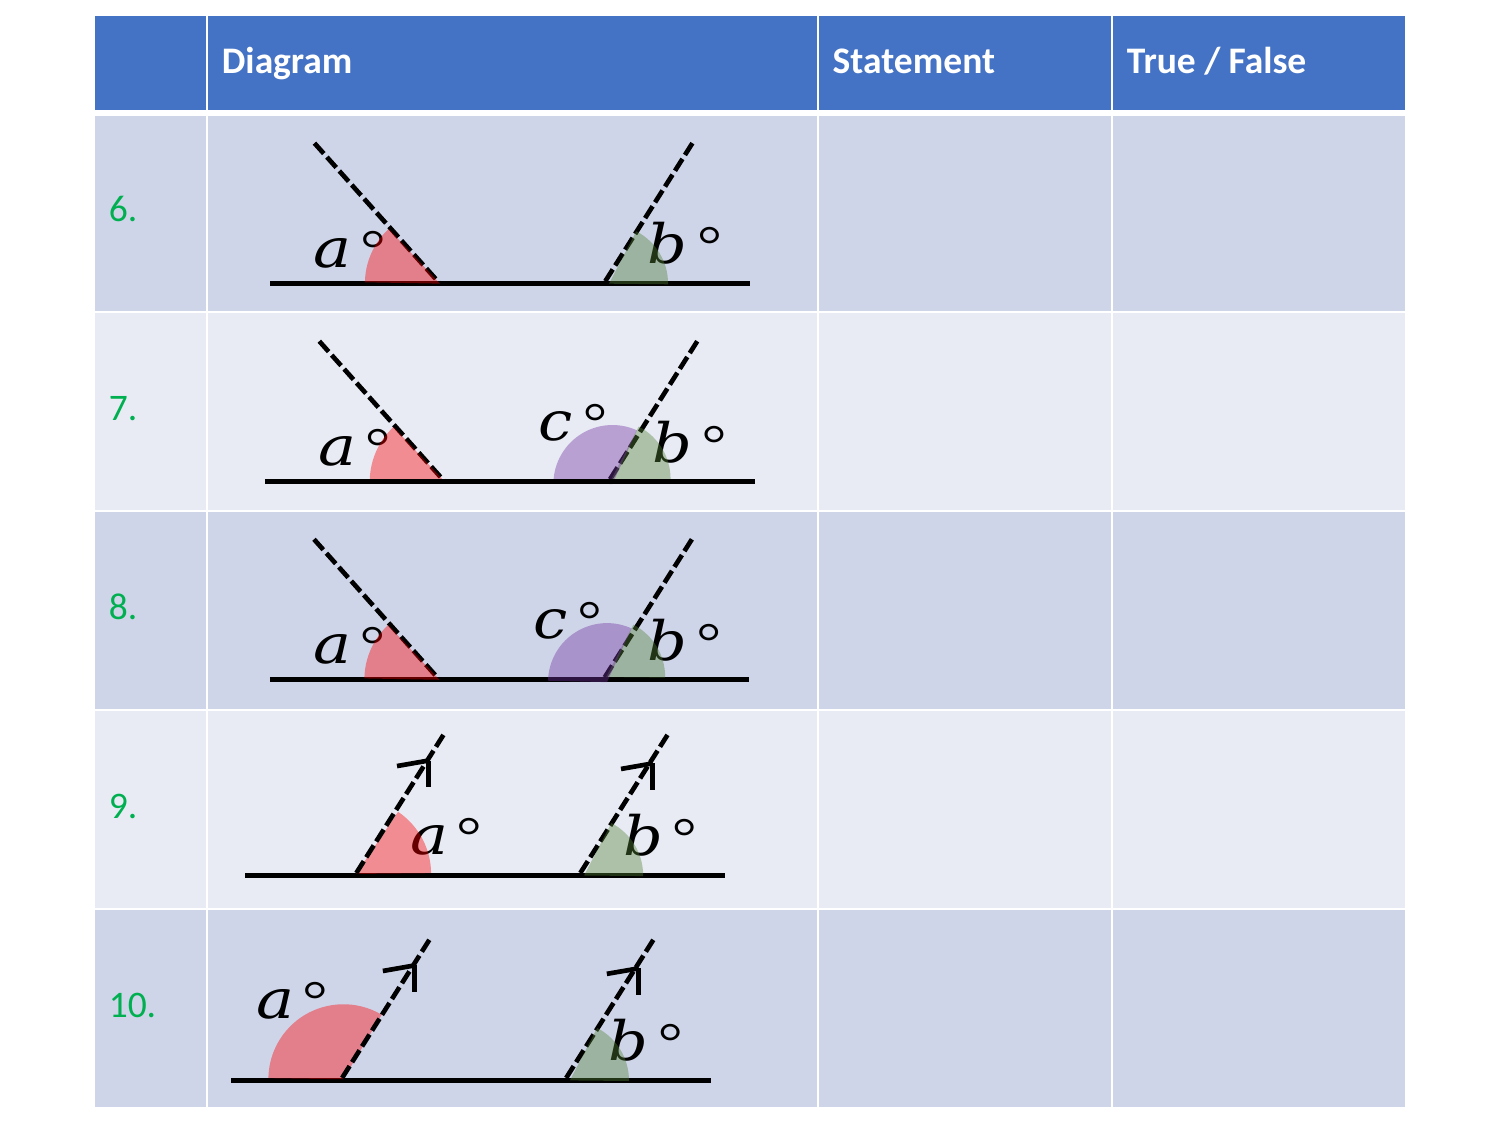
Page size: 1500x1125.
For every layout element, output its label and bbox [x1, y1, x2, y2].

text_box [319, 341, 445, 481]
text_box [314, 143, 440, 284]
text_box [354, 734, 444, 876]
text_box [552, 424, 608, 479]
text_box [564, 939, 654, 1081]
text_box [608, 341, 698, 481]
text_box [606, 968, 638, 974]
text_box [267, 1003, 340, 1080]
text_box [313, 539, 440, 680]
text_box [578, 734, 668, 876]
text_box [603, 539, 692, 680]
text_box [603, 143, 693, 284]
text_box [382, 965, 414, 971]
text_box [396, 760, 428, 767]
text_box [620, 763, 652, 769]
text_box [547, 622, 603, 679]
text_box [340, 939, 430, 1081]
text_box [546, 680, 610, 684]
